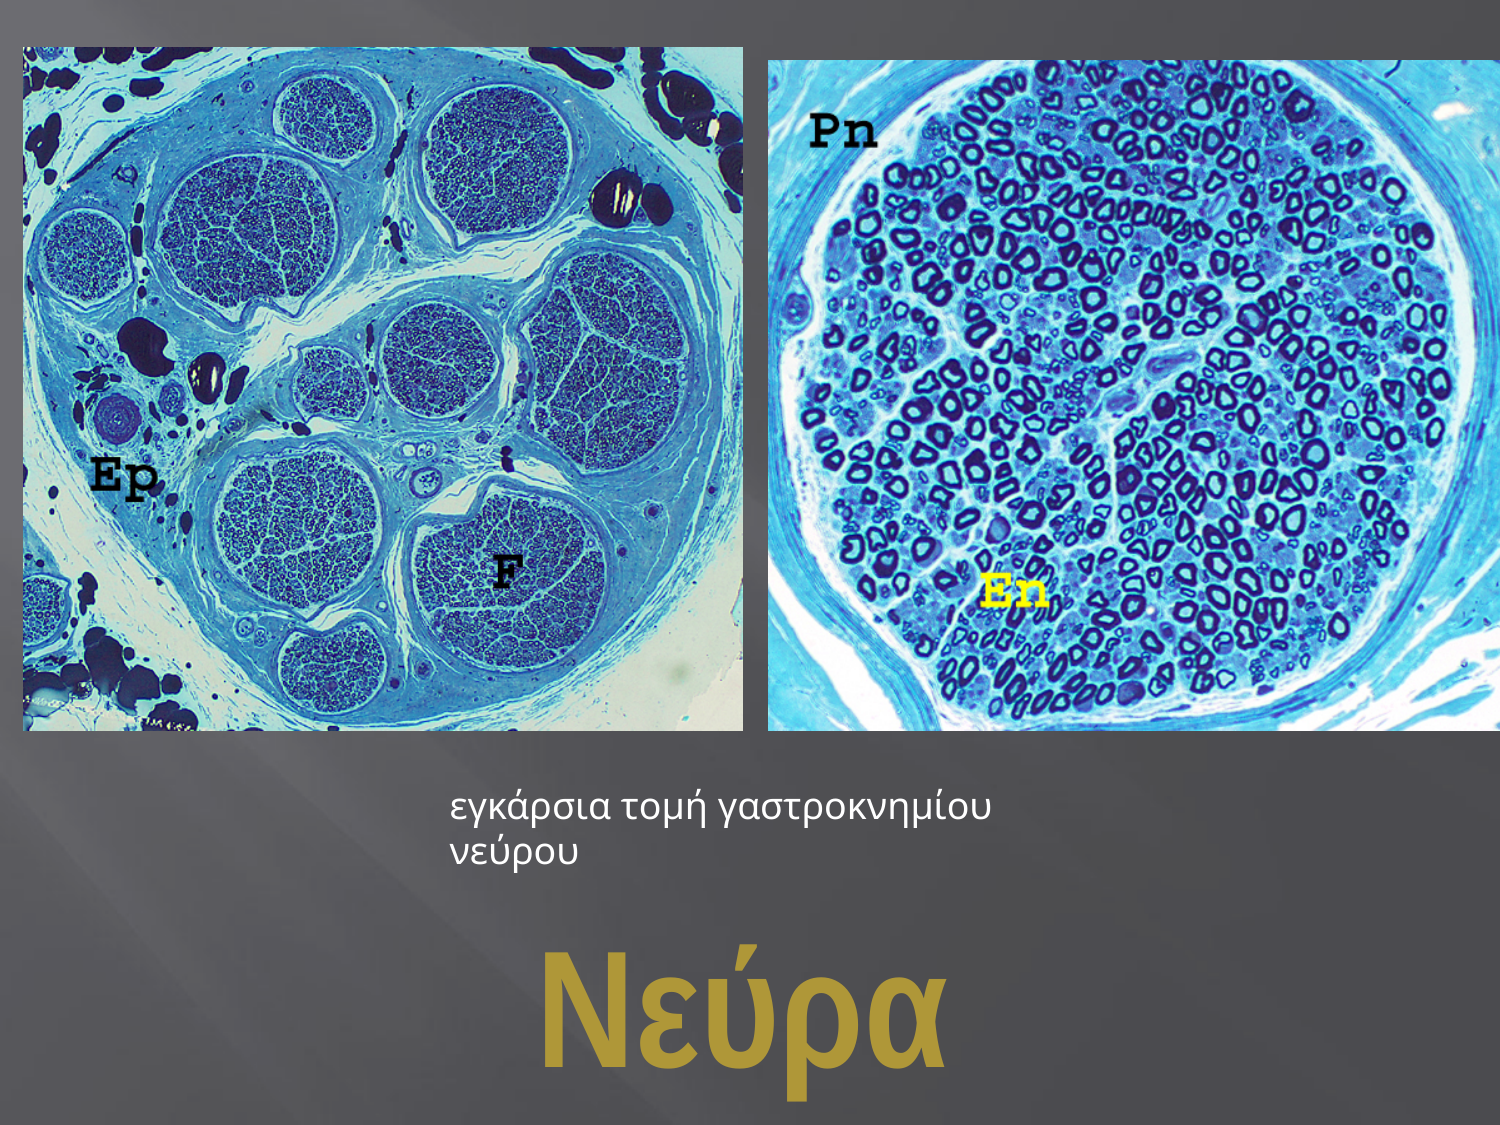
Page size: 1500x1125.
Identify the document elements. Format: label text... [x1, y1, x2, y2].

text_box εγκάρσια τομή γαστροκνημίου νεύρου [434, 774, 1146, 880]
text_box Νεύρα [517, 893, 968, 1081]
picture [768, 60, 1500, 731]
picture [23, 47, 743, 731]
